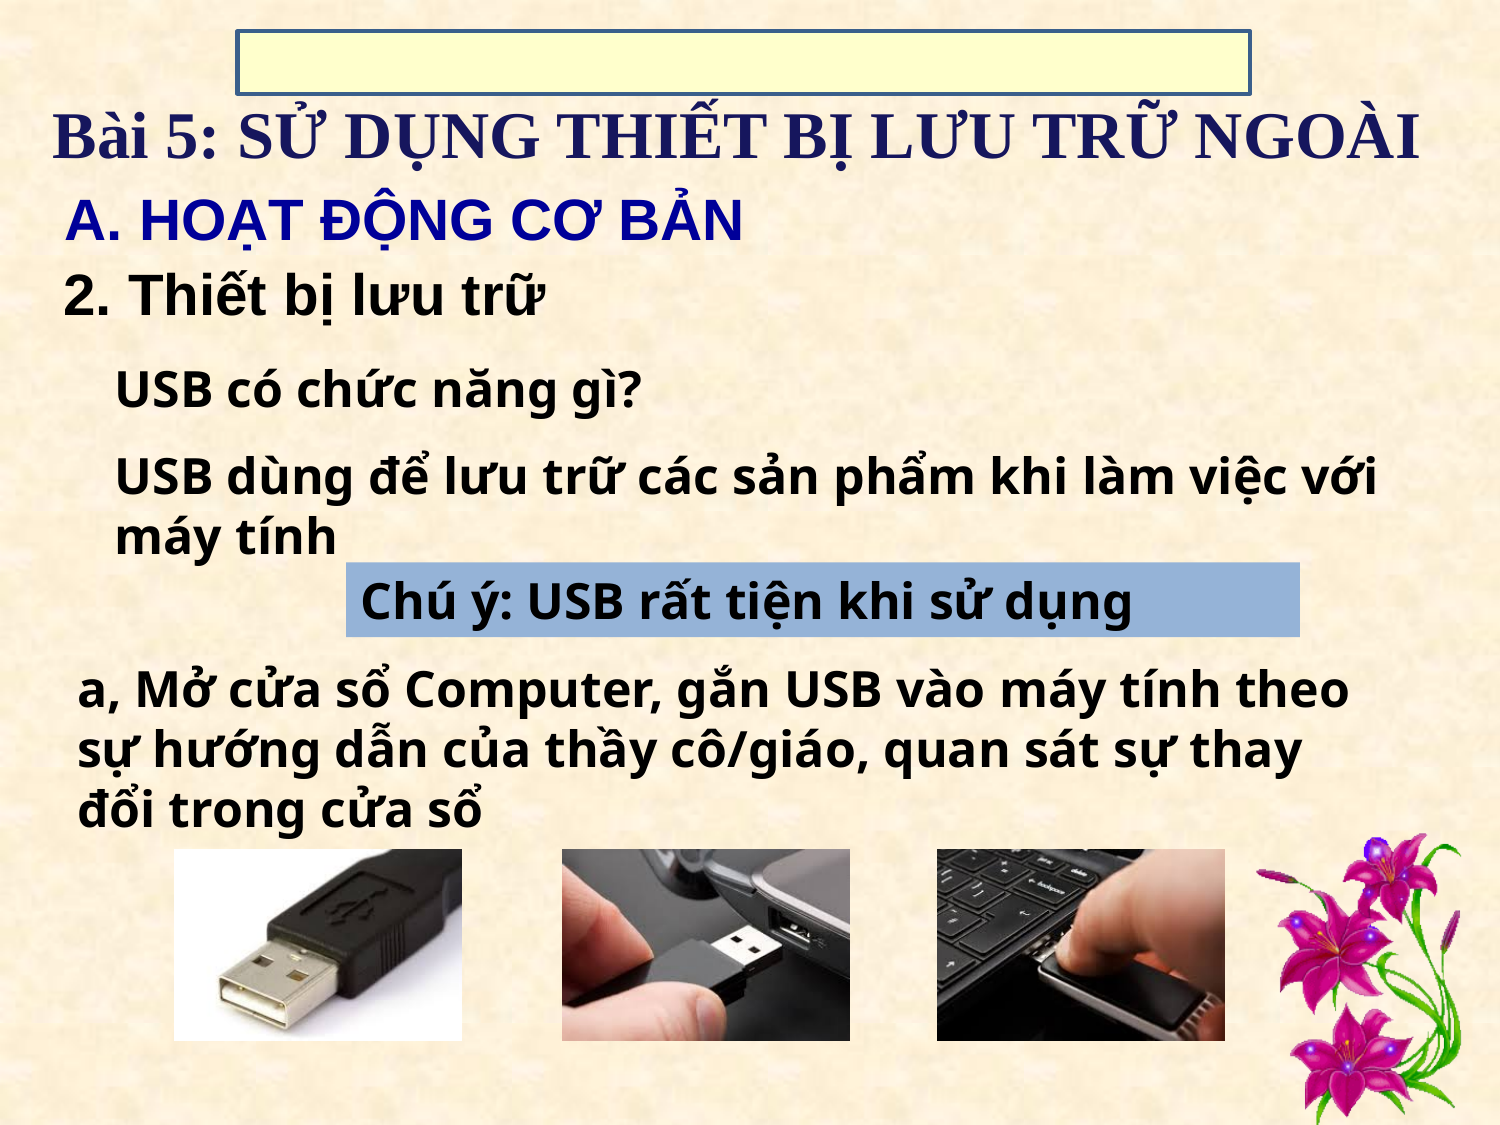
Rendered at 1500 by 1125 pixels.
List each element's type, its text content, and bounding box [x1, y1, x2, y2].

text_box USB dùng để lưu trữ các sản phẩm khi làm việc với máy tính [99, 437, 1425, 573]
text_box [235, 29, 1252, 96]
text_box a, Mở cửa sổ Computer, gắn USB vào máy tính theo sự hướng dẫn của thầy cô/giáo, quan sát sự thay đổi trong cửa sổ [62, 649, 1392, 845]
text_box Chú ý: USB rất tiện khi sử dụng [346, 562, 1300, 638]
picture [0, 0, 1500, 1125]
text_box A. HOẠT ĐỘNG CƠ BẢN [50, 174, 1150, 260]
text_box USB có chức năng gì? [99, 349, 678, 425]
text_box 2. Thiết bị lưu trữ [32, 249, 578, 335]
